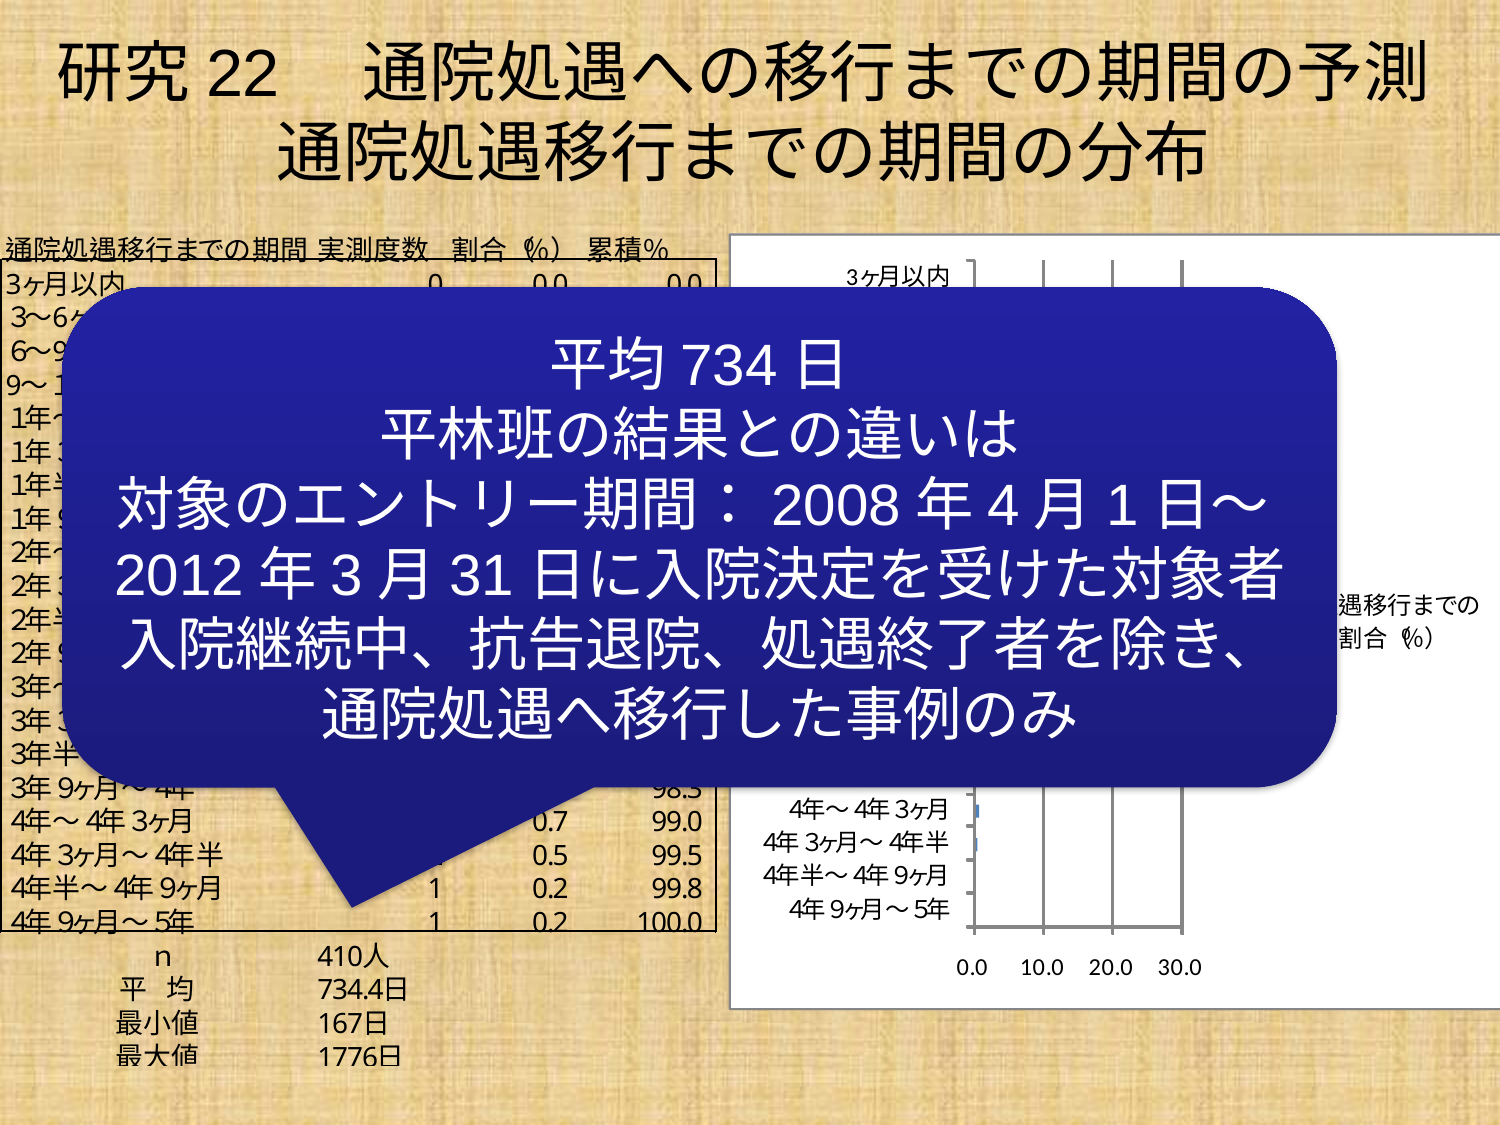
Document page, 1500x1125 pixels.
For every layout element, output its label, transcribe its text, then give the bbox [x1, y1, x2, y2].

picture [0, 0, 1500, 1125]
title 研究22 通院処遇への移行までの期間の予測 通院処遇移行までの期間の分布 [37, 44, 1451, 176]
